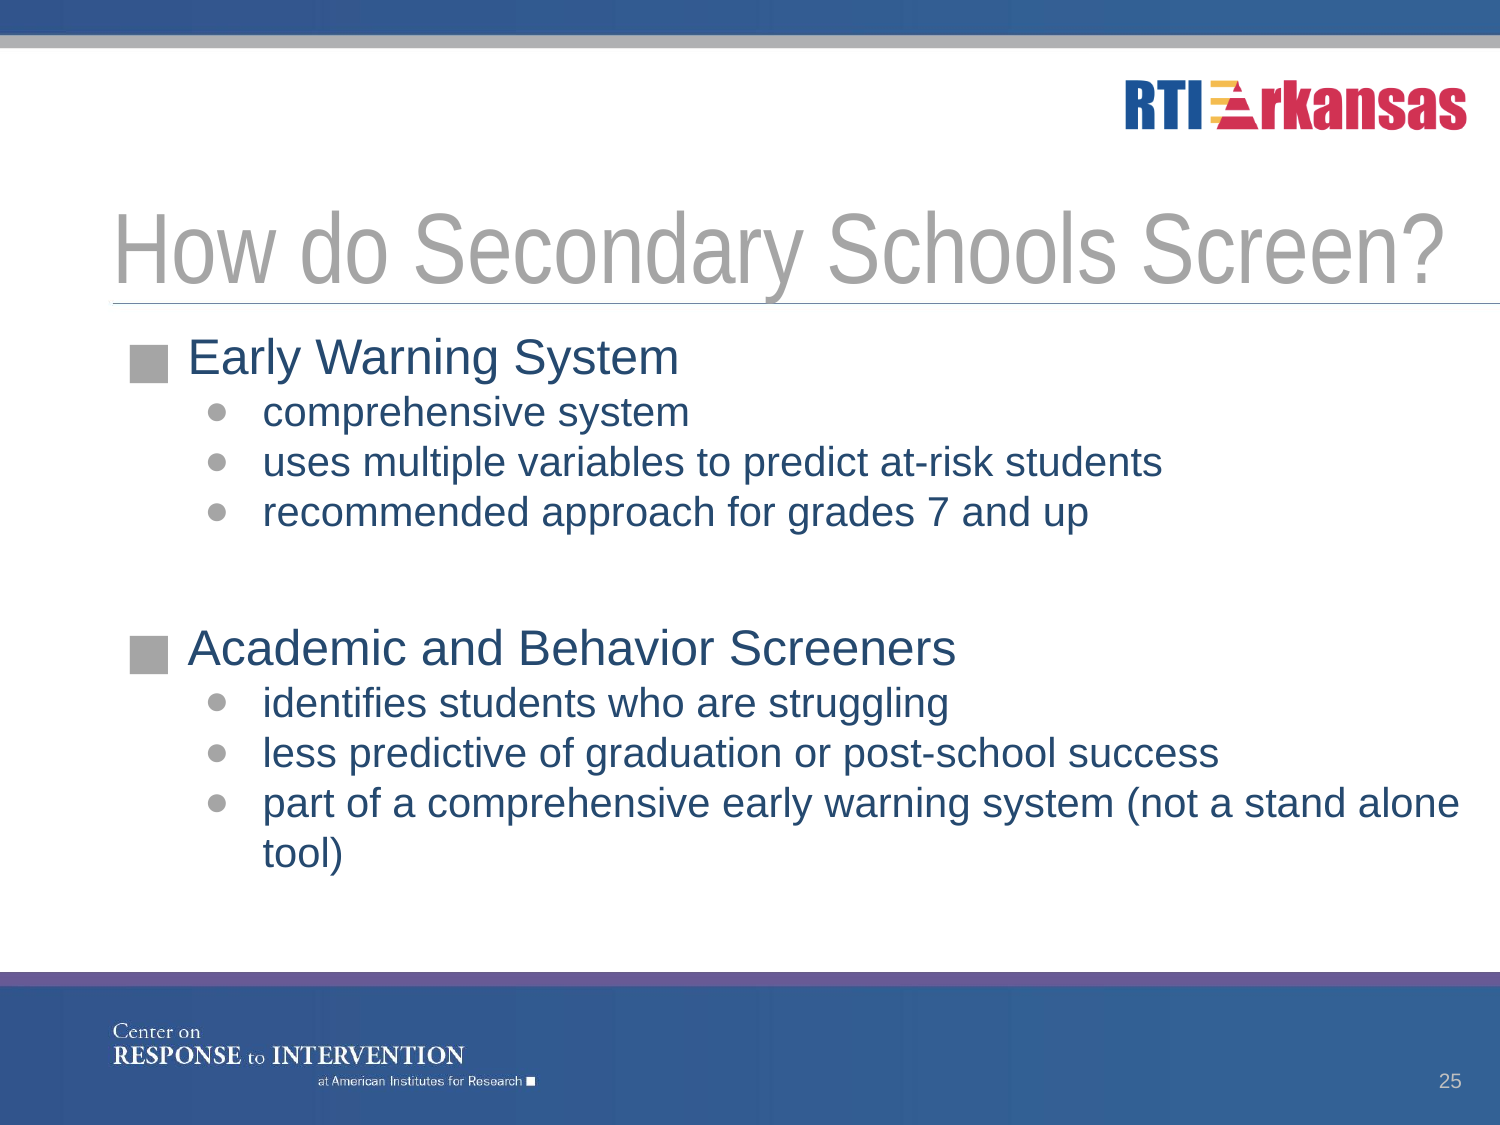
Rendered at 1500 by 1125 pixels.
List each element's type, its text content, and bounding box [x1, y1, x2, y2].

picture [0, 0, 1500, 1125]
slide_number 25 [1436, 1067, 1462, 1093]
title How do Secondary Schools Screen? [112, 52, 1462, 305]
list Early Warning System comprehensive system uses multiple variables to predict at-risk students recommended approach for grades 7 and up Academic and Behavior Screeners identifies students who are struggling less predictive of graduation or post-school success part of a comprehensive early warning system (not a stand alone tool) [112, 324, 1462, 957]
